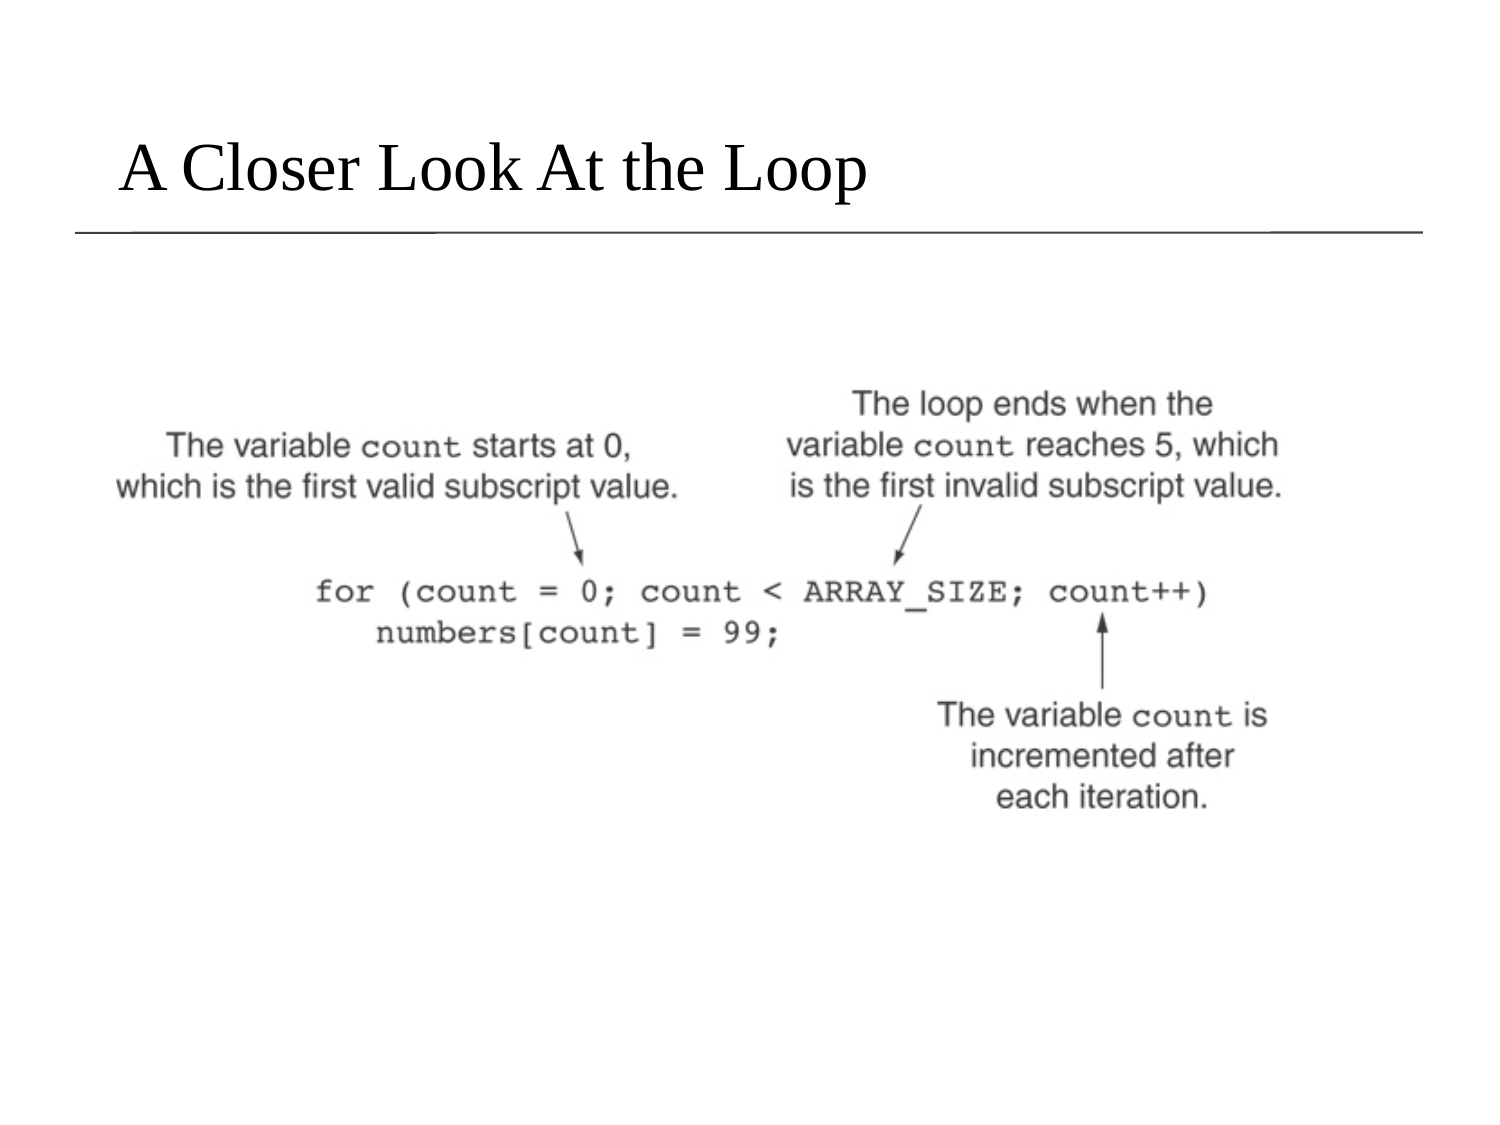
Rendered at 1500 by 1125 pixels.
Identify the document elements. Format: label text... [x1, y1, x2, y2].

title A Closer Look At the Loop [103, 59, 1397, 278]
picture [116, 387, 1288, 816]
